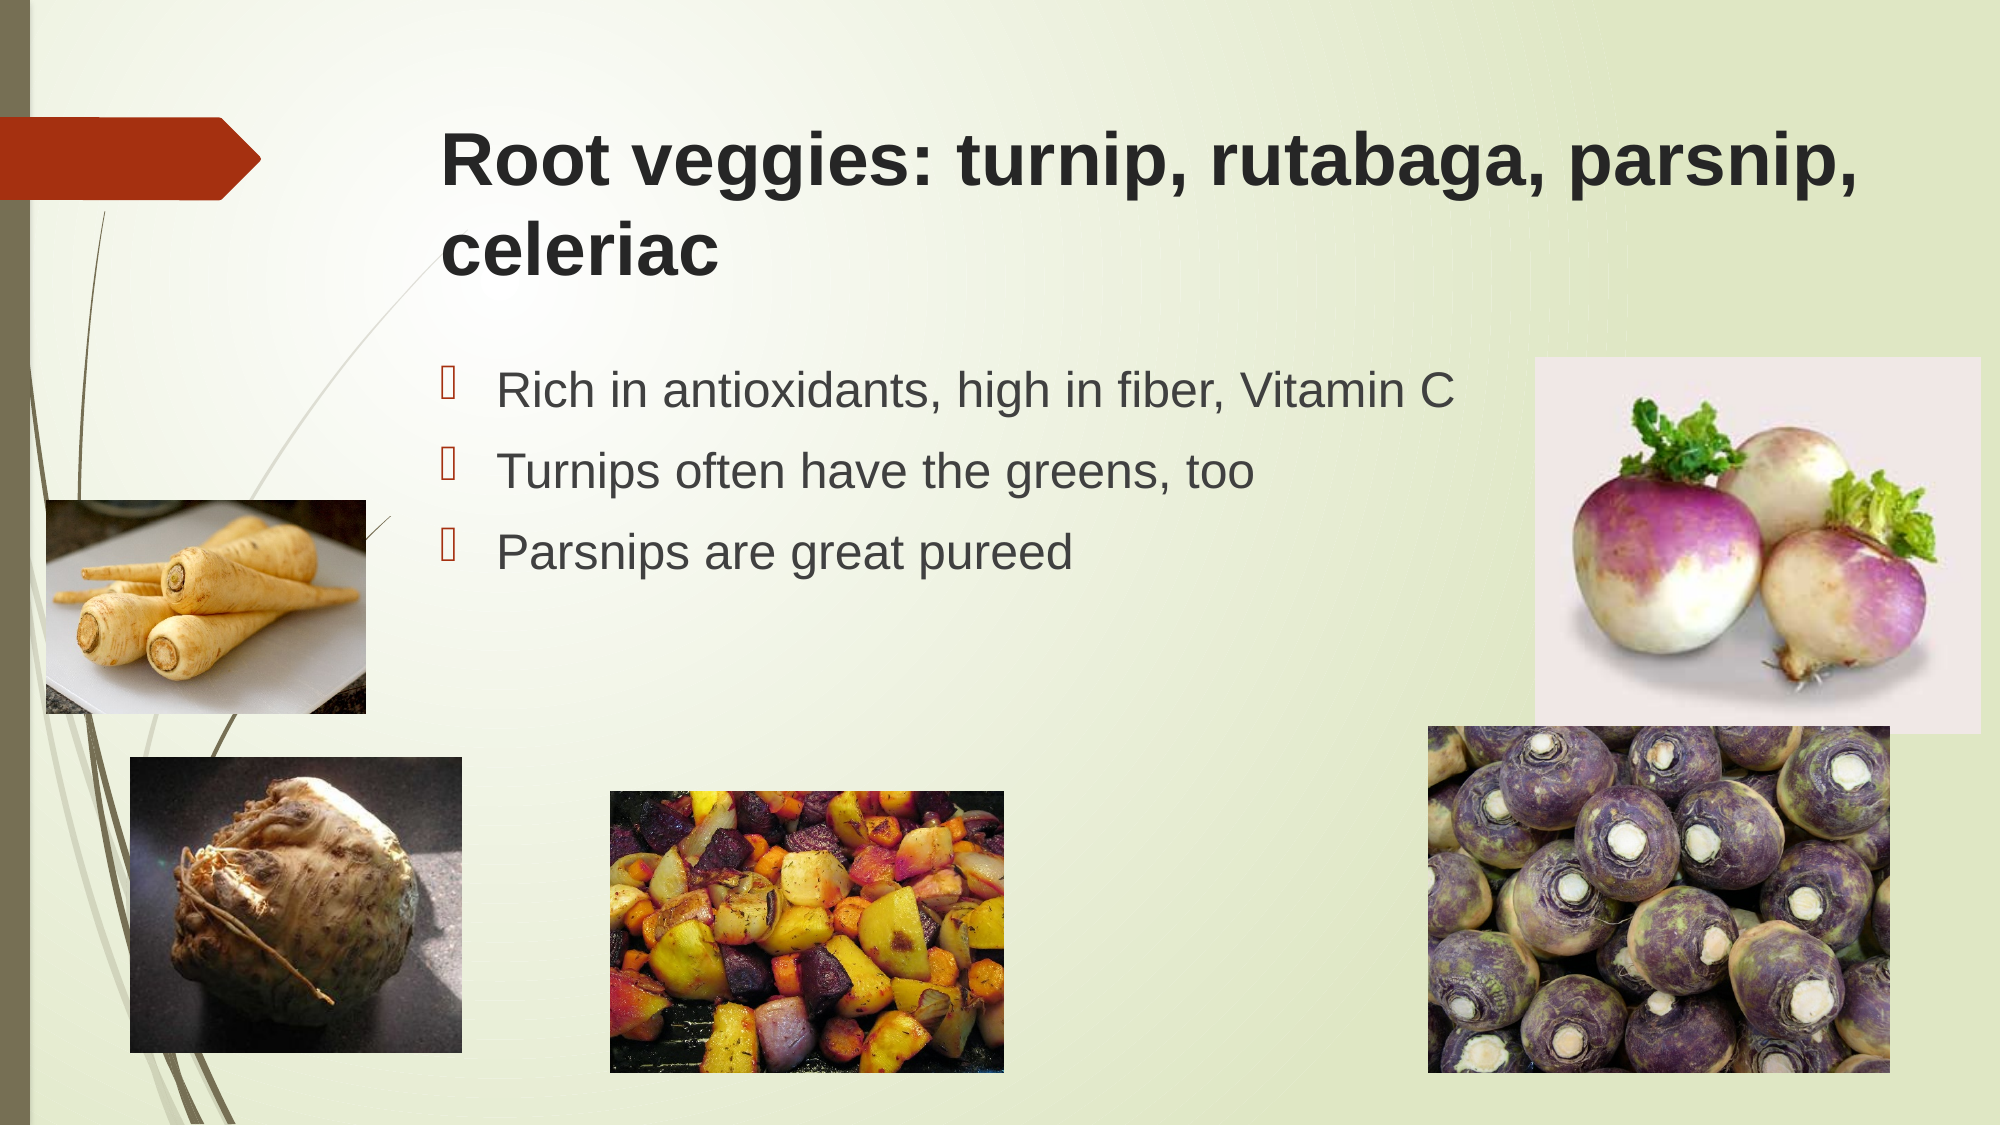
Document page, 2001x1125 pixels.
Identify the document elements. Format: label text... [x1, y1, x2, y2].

list Rich in antioxidants, high in fiber, Vitamin C Turnips often have the greens, too Parsnips are great pureed [424, 350, 1888, 970]
picture [1427, 356, 1981, 1074]
title Root veggies: turnip, rutabaga, parsnip, celeriac [425, 102, 1888, 313]
picture [46, 500, 367, 714]
picture [609, 790, 1005, 1074]
picture [130, 757, 462, 1054]
